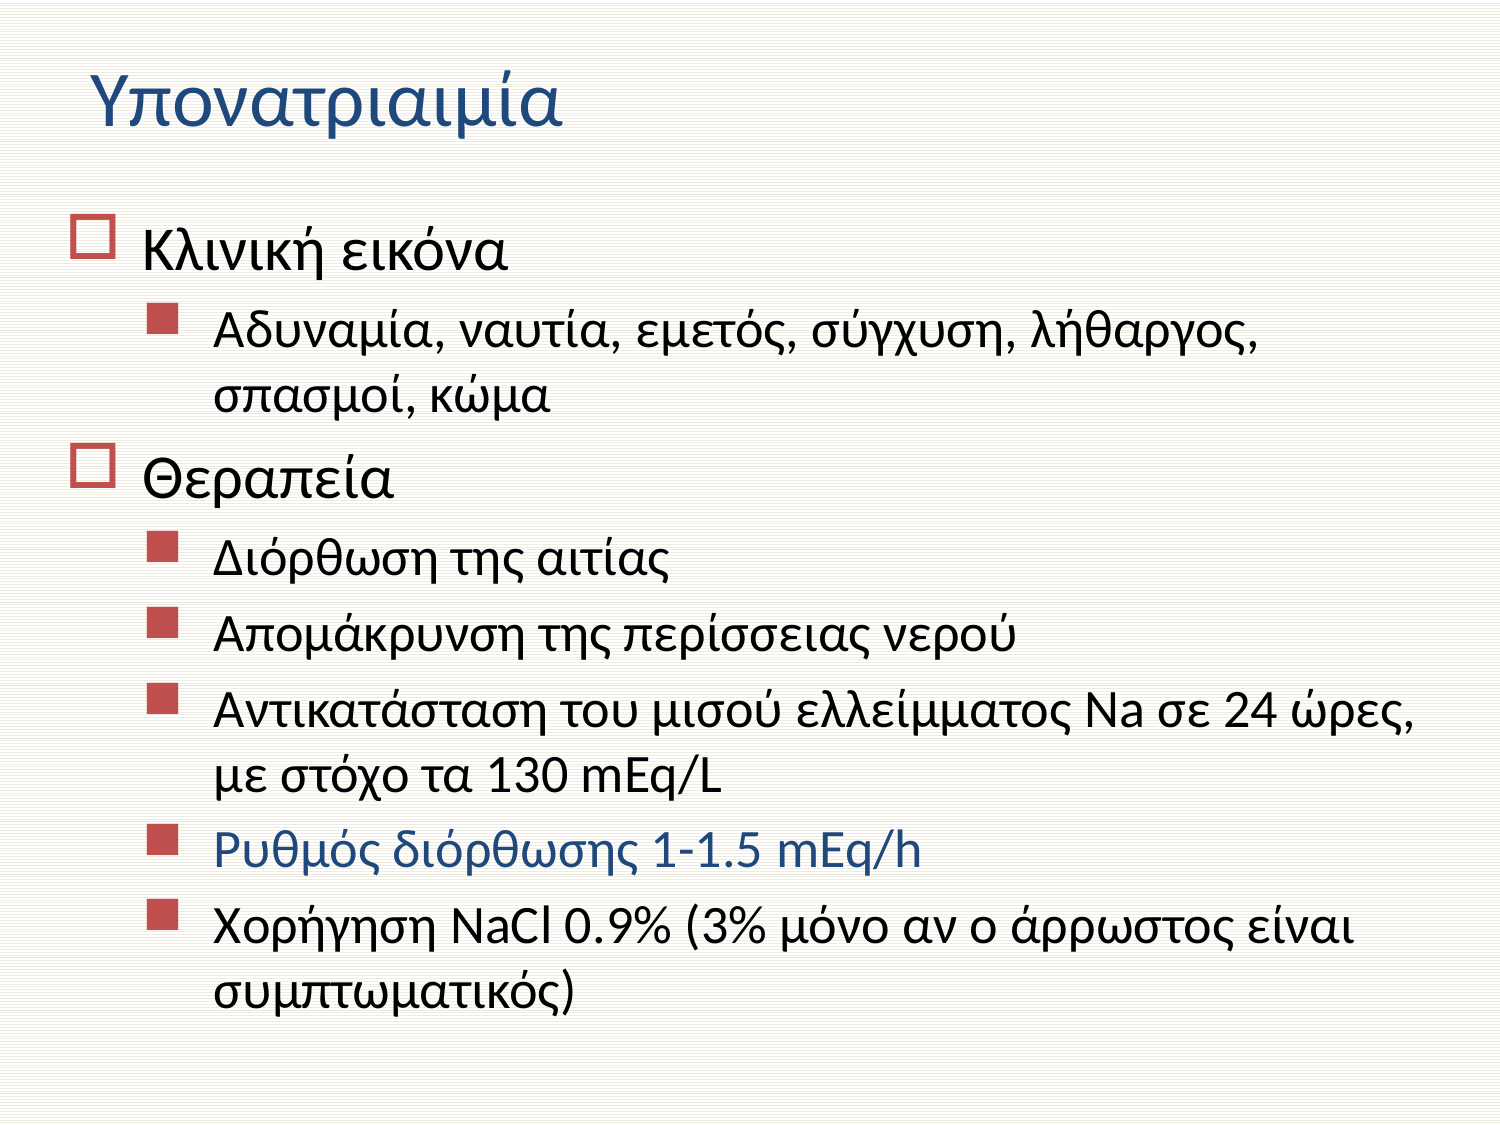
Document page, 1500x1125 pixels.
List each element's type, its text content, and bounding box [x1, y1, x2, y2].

list Κλινική εικόνα Αδυναμία, ναυτία, εμετός, σύγχυση, λήθαργος, σπασμοί, κώμα Θεραπεία Διόρθωση της αιτίας Απομάκρυνση της περίσσειας νερού Αντικατάσταση του μισού ελλείμματος Na σε 24 ώρες, με στόχο τα 130 mEq/L Ρυθμός διόρθωσης 1-1.5 mEq/h Xορήγηση NaCl 0.9% (3% μόνο αν ο άρρωστος είναι συμπτωματικός) [49, 199, 1463, 1088]
title Υπονατριαιμία [74, 37, 1468, 151]
